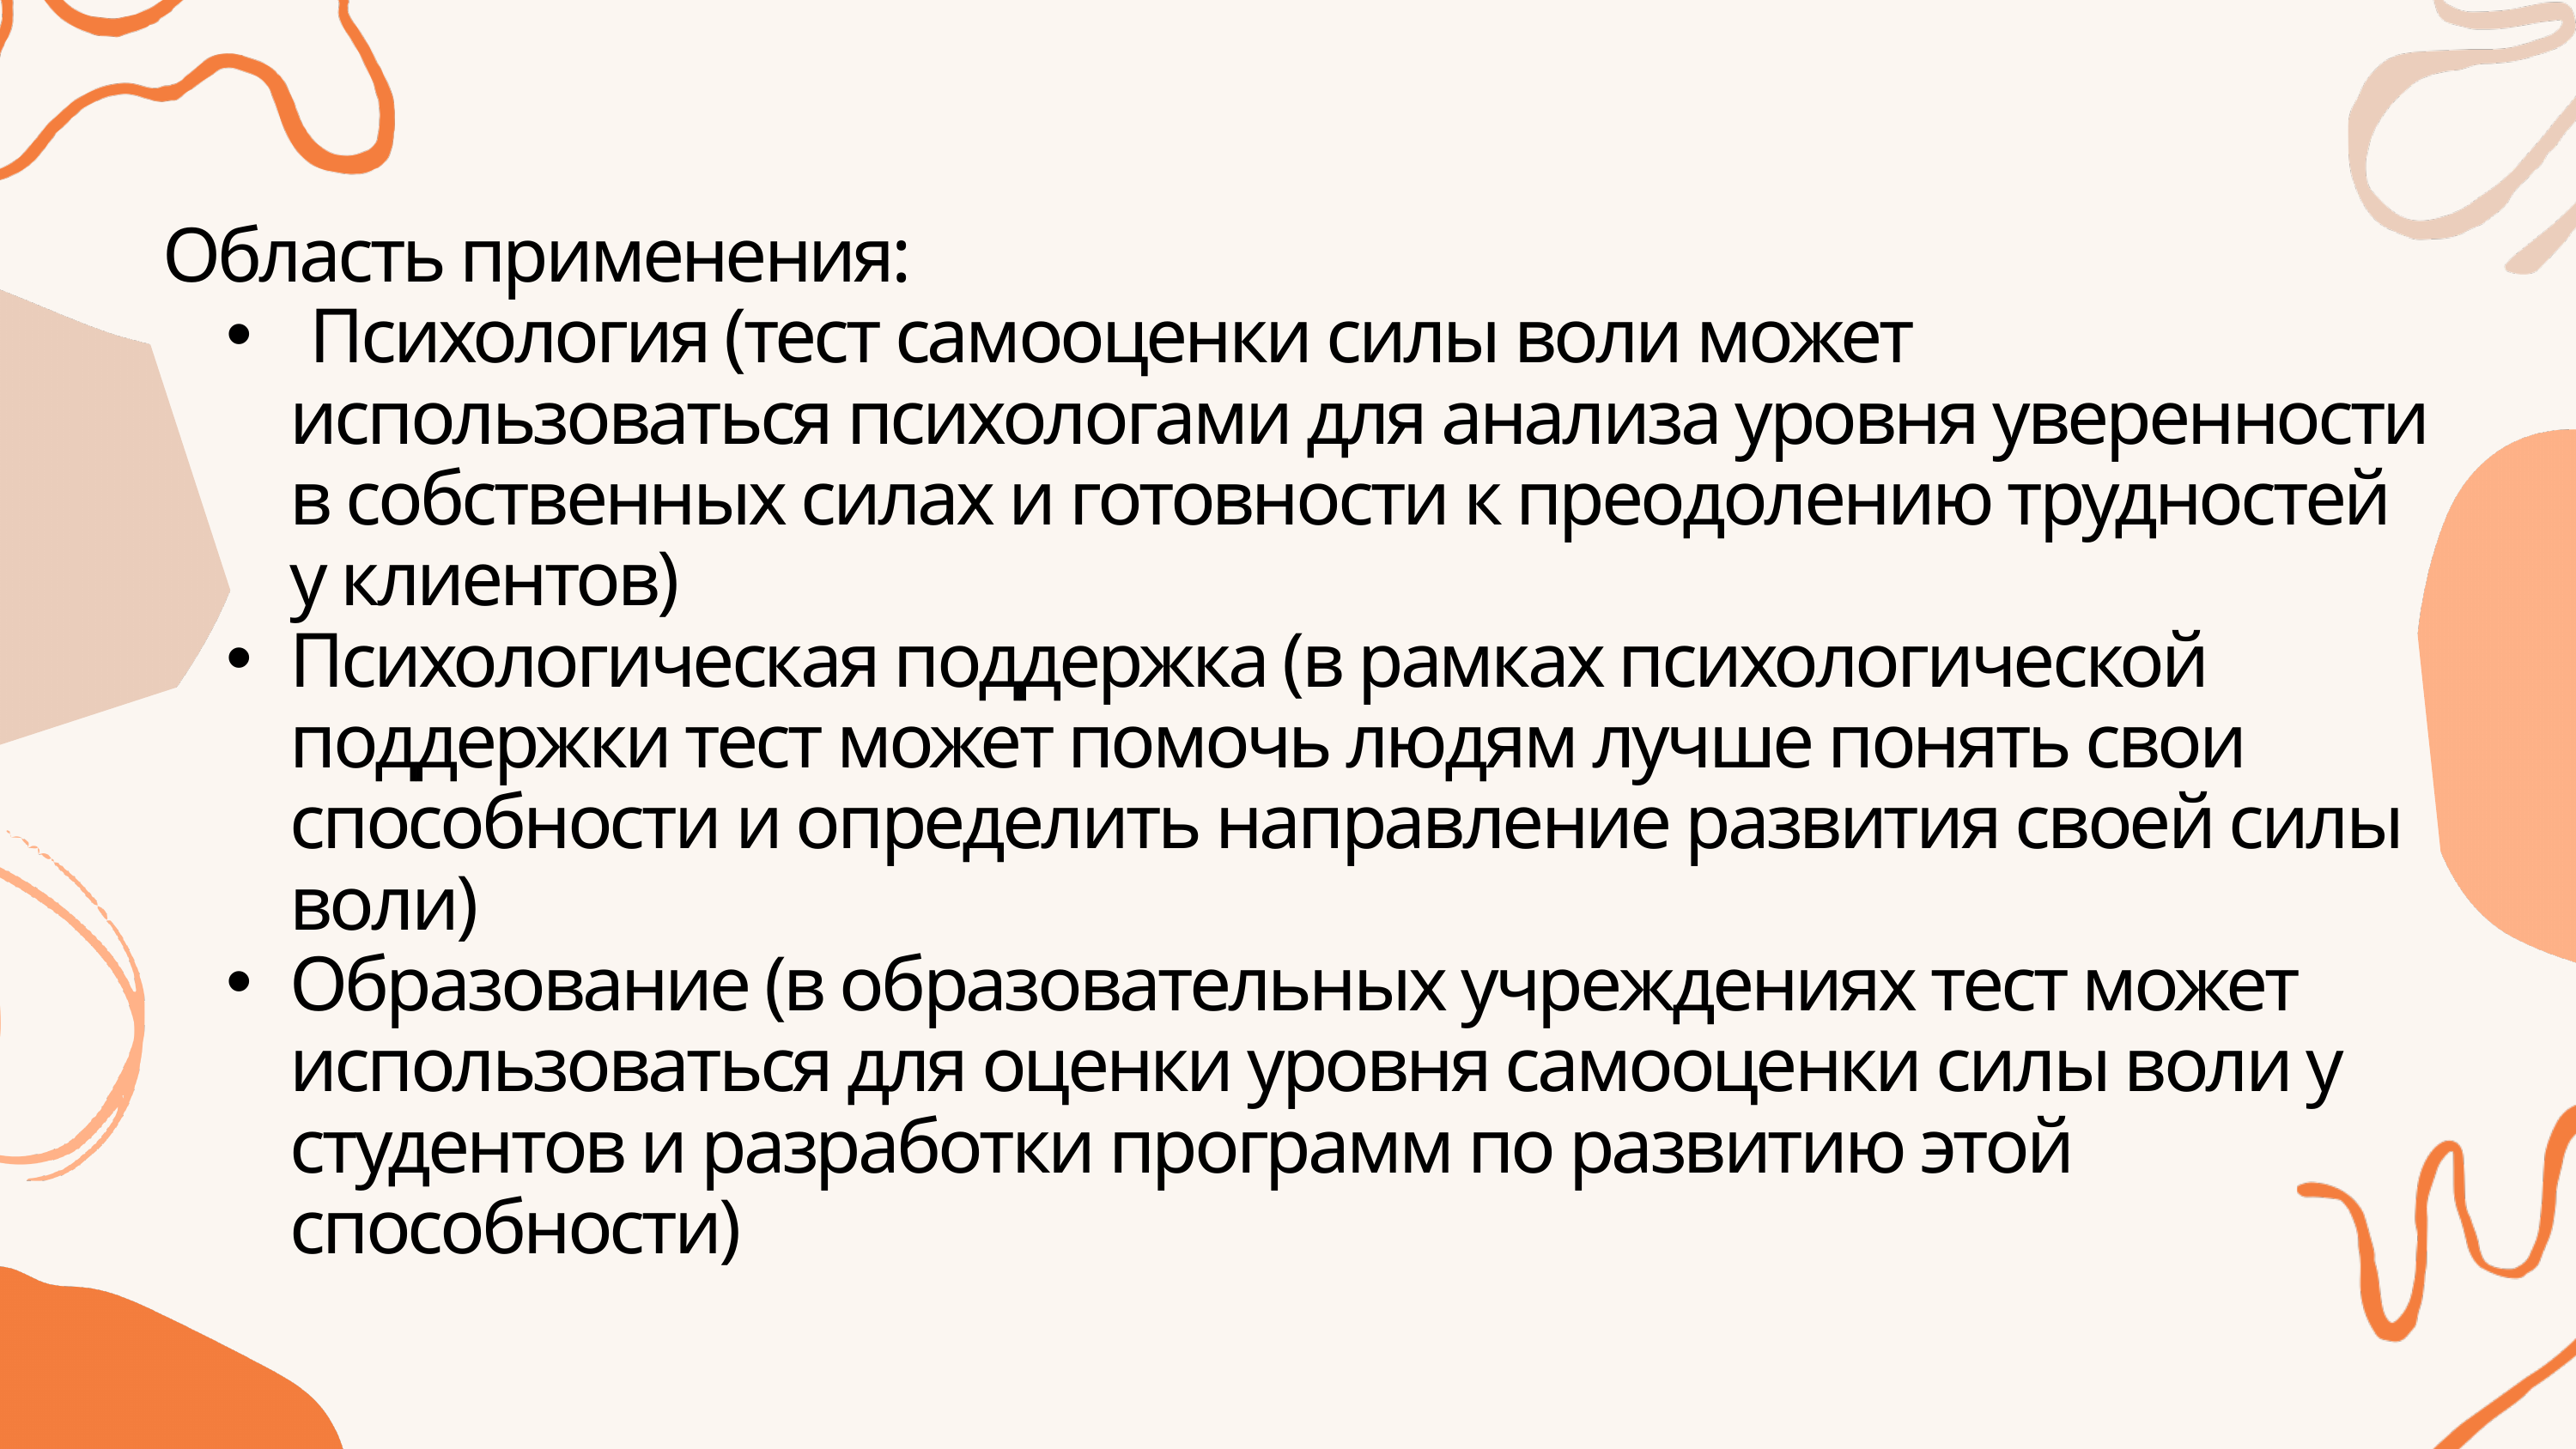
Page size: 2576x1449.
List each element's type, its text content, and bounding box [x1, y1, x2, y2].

text_box [2348, 0, 2576, 275]
text_box [2296, 1096, 2576, 1449]
text_box Область применения: Психология (тест самооценки силы воли может использоваться психологами для анализа уровня уверенности в собственных силах и готовности к преодолению трудностей у клиентов) Психологическая поддержка (в рамках психологической поддержки тест может помочь людям лучше понять свои способности и определить направление развития своей силы воли) Образование (в образовательных учреждениях тест может использоваться для оценки уровня самооценки силы воли у студентов и разработки программ по развитию этой способности) [162, 215, 2439, 1269]
text_box [2439, 401, 2576, 1005]
text_box [0, 812, 145, 1181]
text_box [0, 0, 396, 182]
text_box [0, 1264, 352, 1449]
text_box [0, 199, 162, 745]
